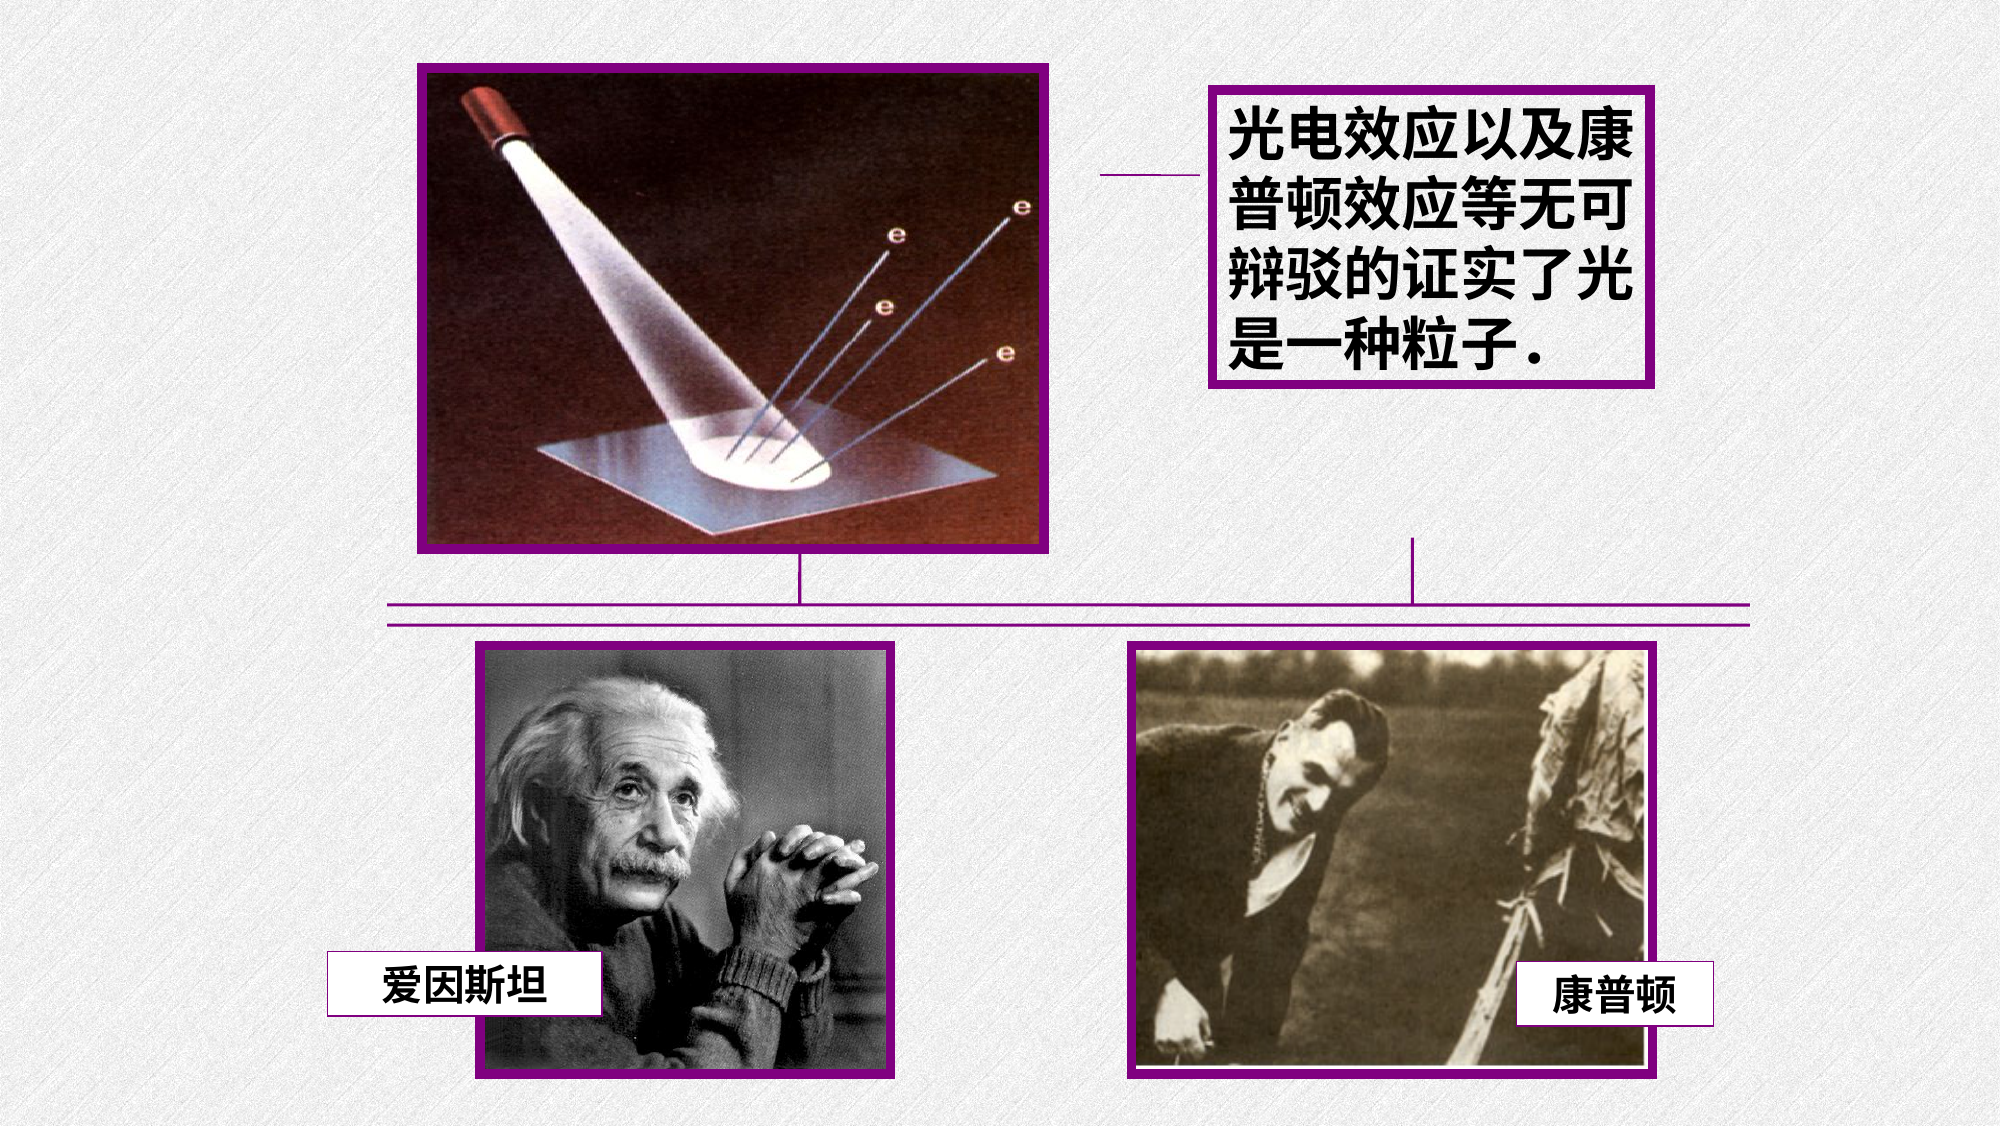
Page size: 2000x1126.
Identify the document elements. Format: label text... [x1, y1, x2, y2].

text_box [327, 649, 887, 1070]
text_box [1135, 649, 1714, 1070]
text_box 光电效应以及康普顿效应等无可辩驳的证实了光是一种粒子． [1212, 90, 1650, 385]
picture [0, 0, 2000, 1126]
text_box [386, 537, 1751, 626]
